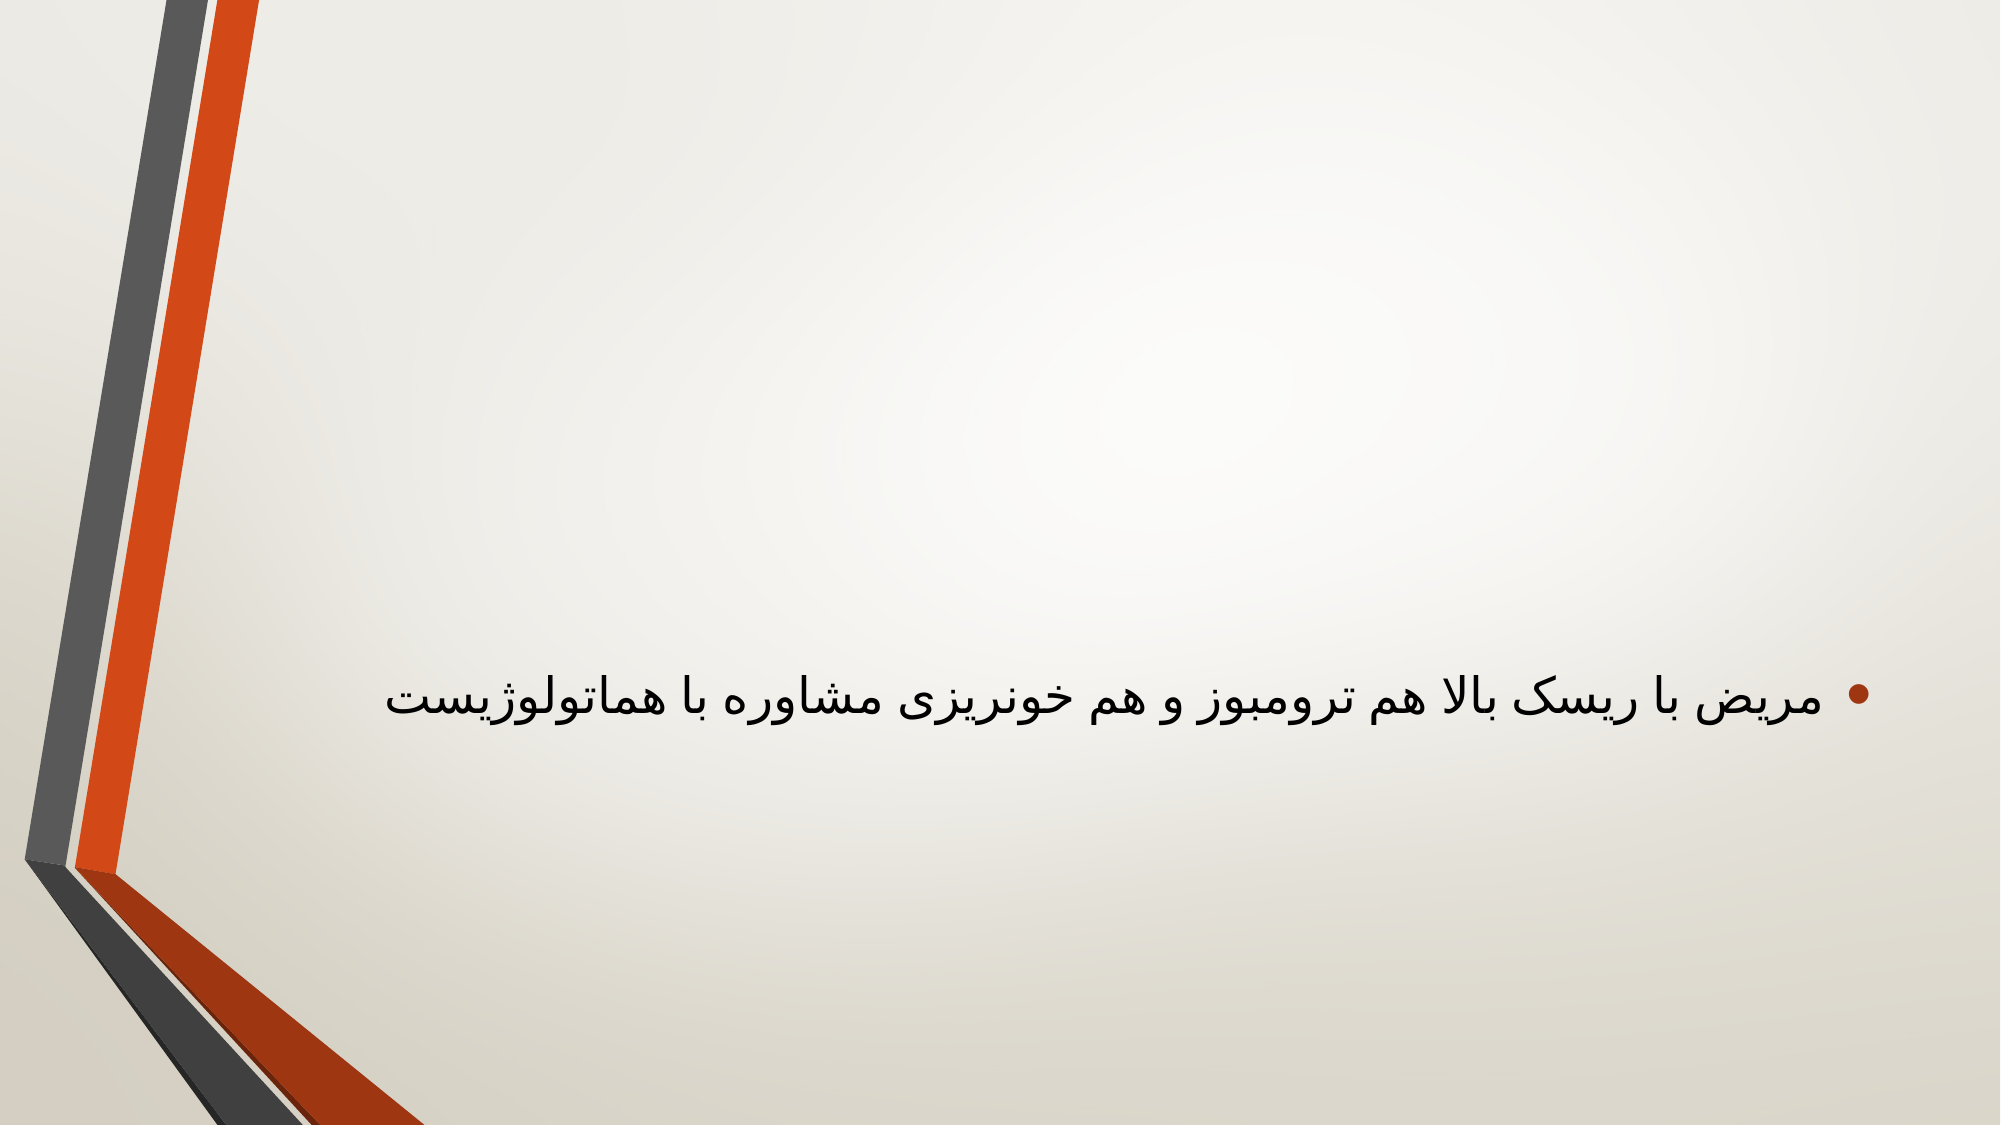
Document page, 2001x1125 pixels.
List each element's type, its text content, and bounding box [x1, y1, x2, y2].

list مریض با ریسک بالا هم ترومبوز و هم خونریزی مشاوره با هماتولوژیست [243, 437, 1887, 950]
